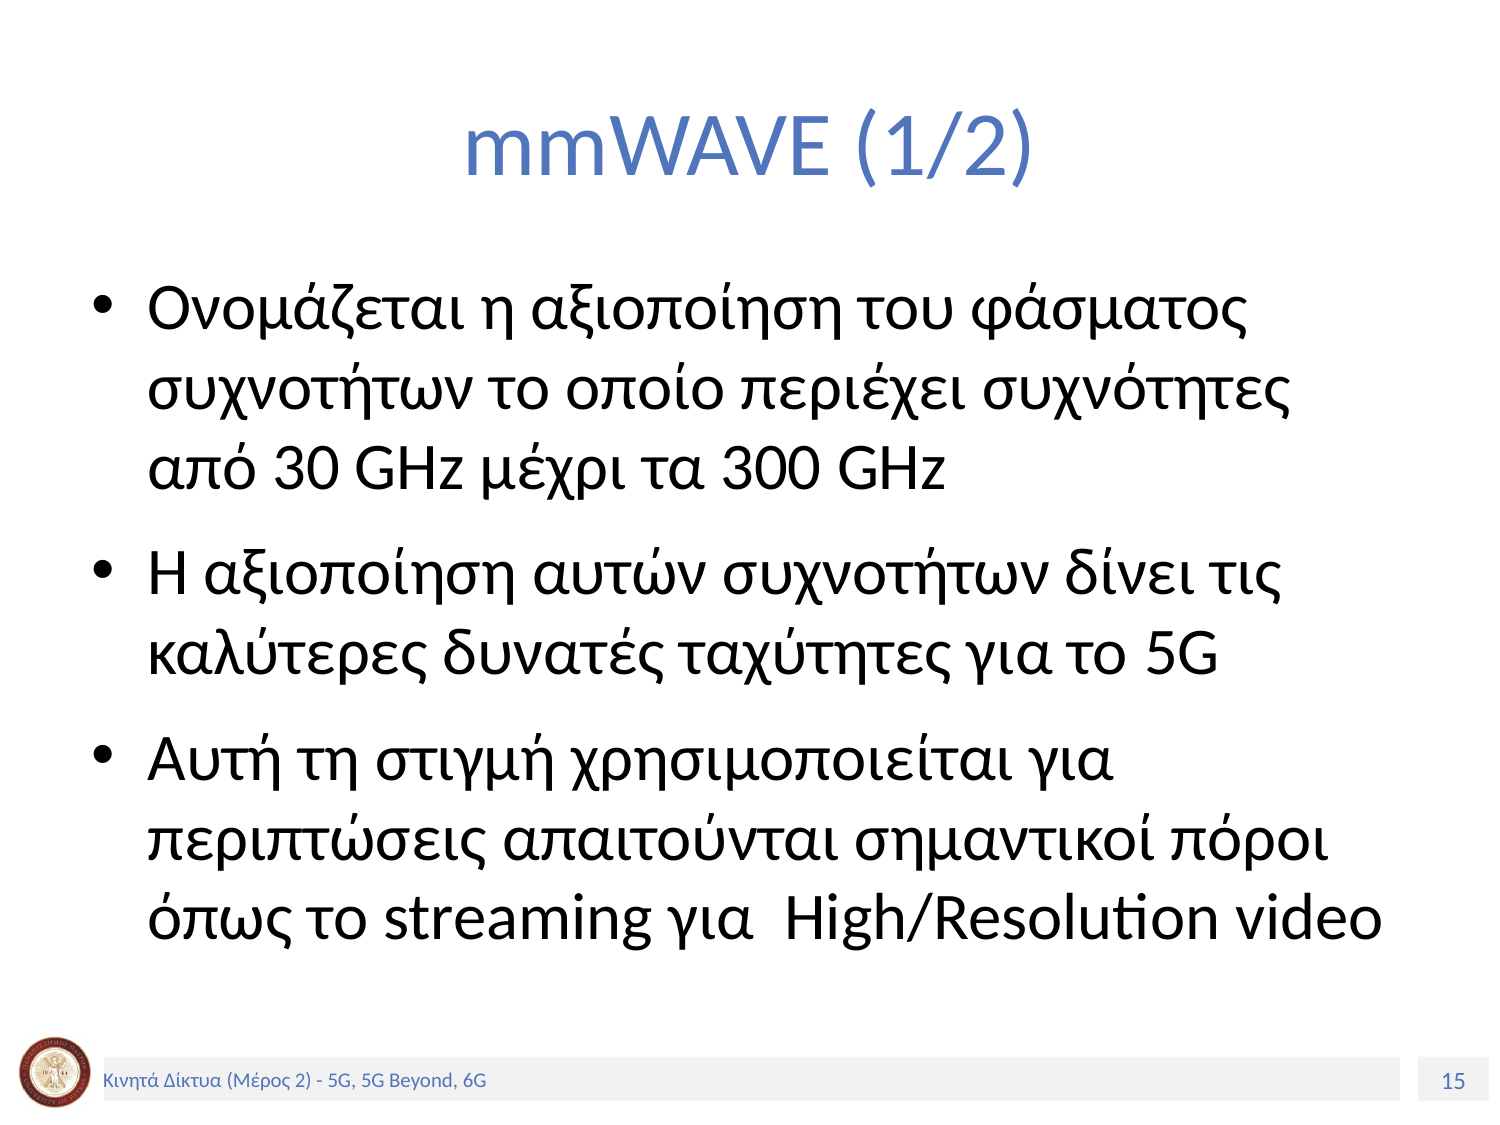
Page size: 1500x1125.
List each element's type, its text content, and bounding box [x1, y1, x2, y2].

title mmWAVE (1/2) [75, 45, 1425, 233]
picture [5, 1023, 104, 1121]
list Ονομάζεται η αξιοποίηση του φάσματος συχνοτήτων το οποίο περιέχει συχνότητες από 30 GHz μέχρι τα 300 GHz Η αξιοποίηση αυτών συχνοτήτων δίνει τις καλύτερες δυνατές ταχύτητες για το 5G Αυτή τη στιγμή χρησιμοποιείται για περιπτώσεις απαιτούνται σημαντικοί πόροι όπως το streaming για High/Resolution video [76, 255, 1427, 998]
